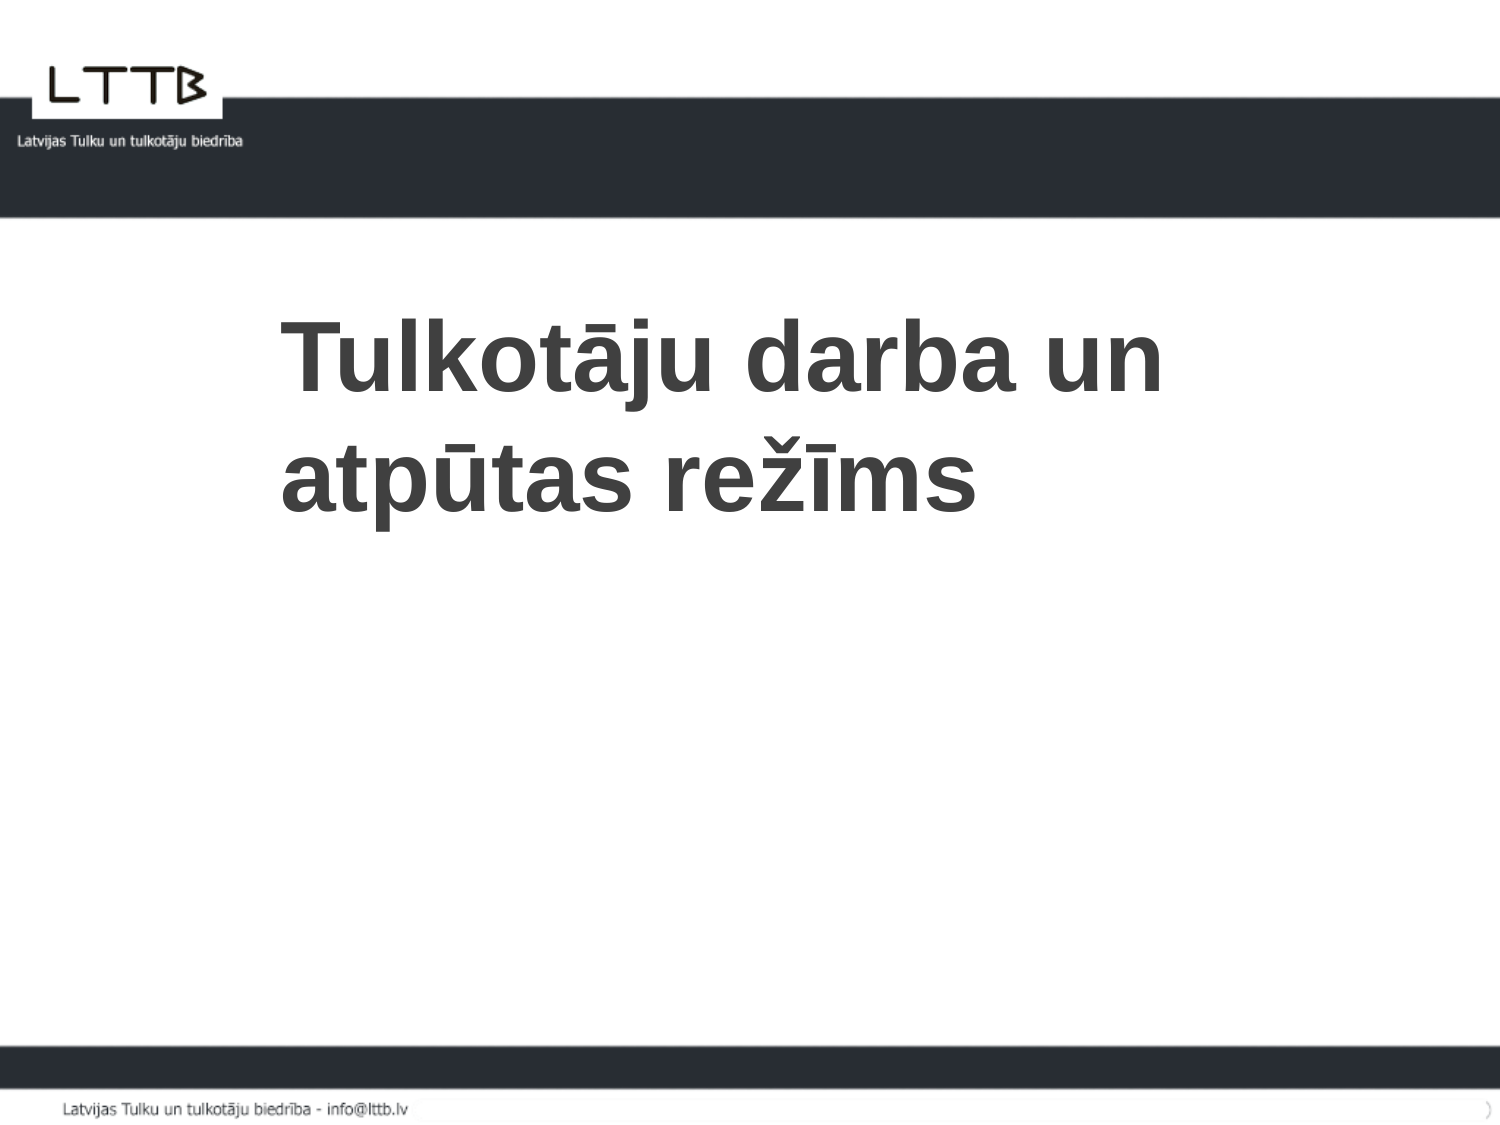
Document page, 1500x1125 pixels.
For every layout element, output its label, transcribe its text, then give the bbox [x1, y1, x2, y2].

title Tulkotāju darba un atpūtas režīms [265, 231, 1429, 532]
picture [0, 0, 1500, 1125]
